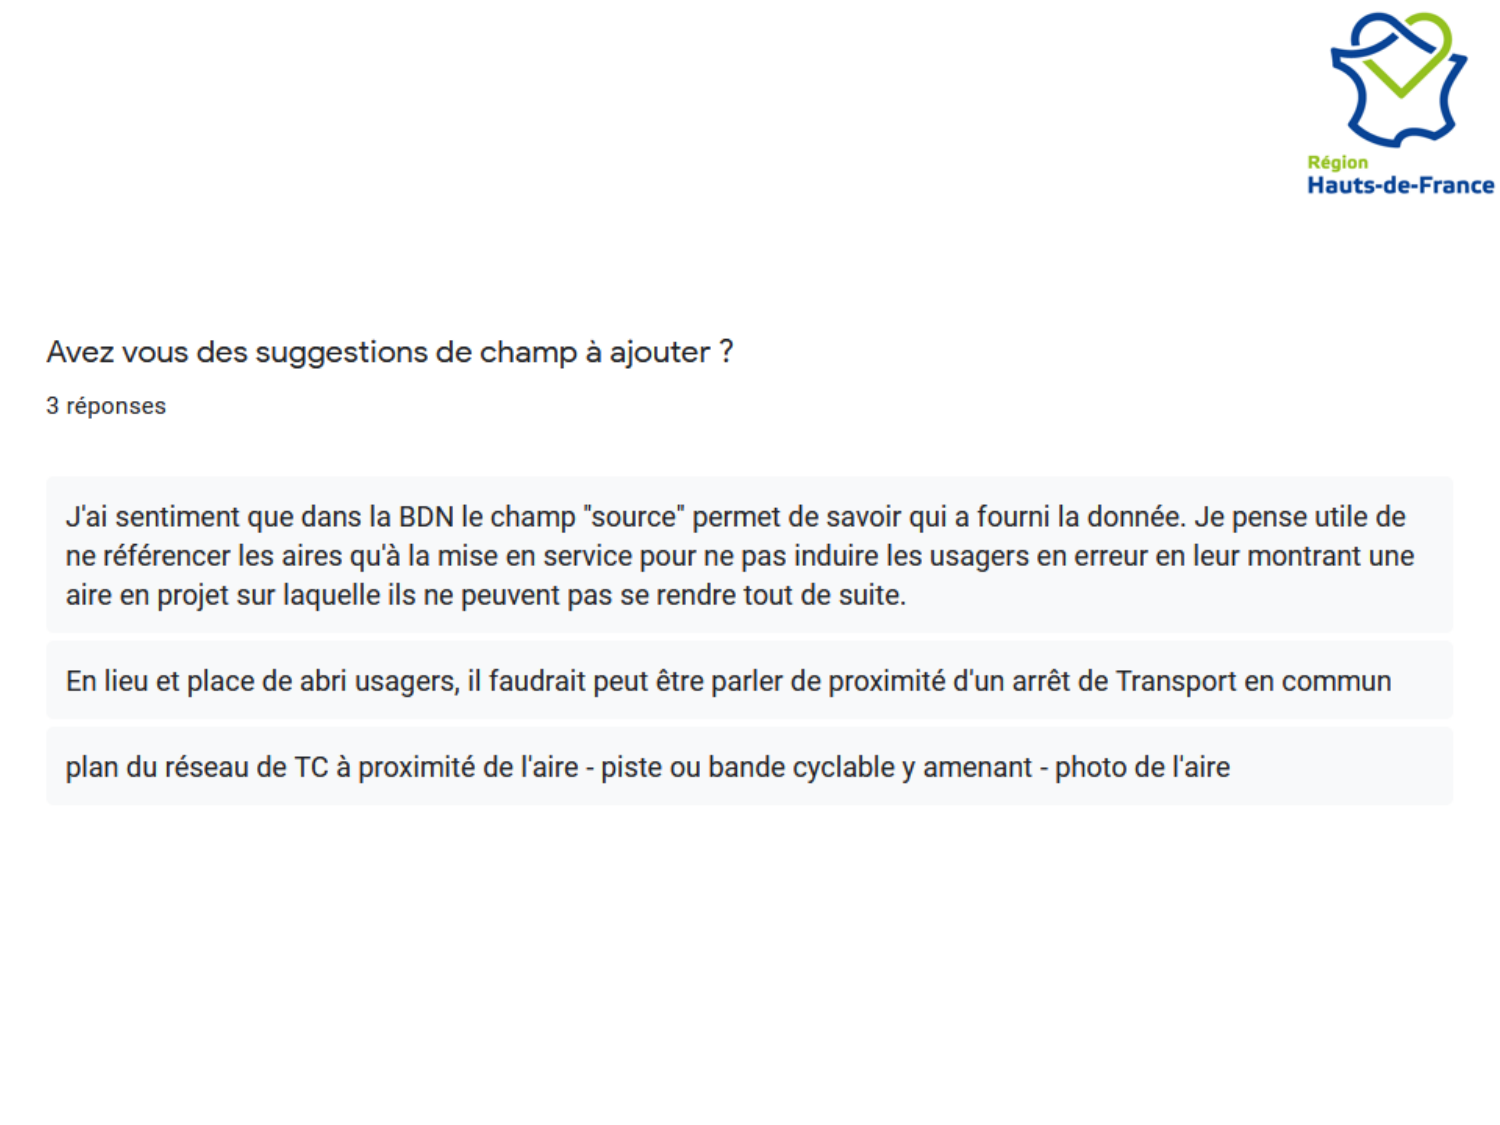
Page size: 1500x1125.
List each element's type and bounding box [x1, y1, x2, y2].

picture [31, 303, 1469, 822]
picture [1295, 0, 1500, 207]
